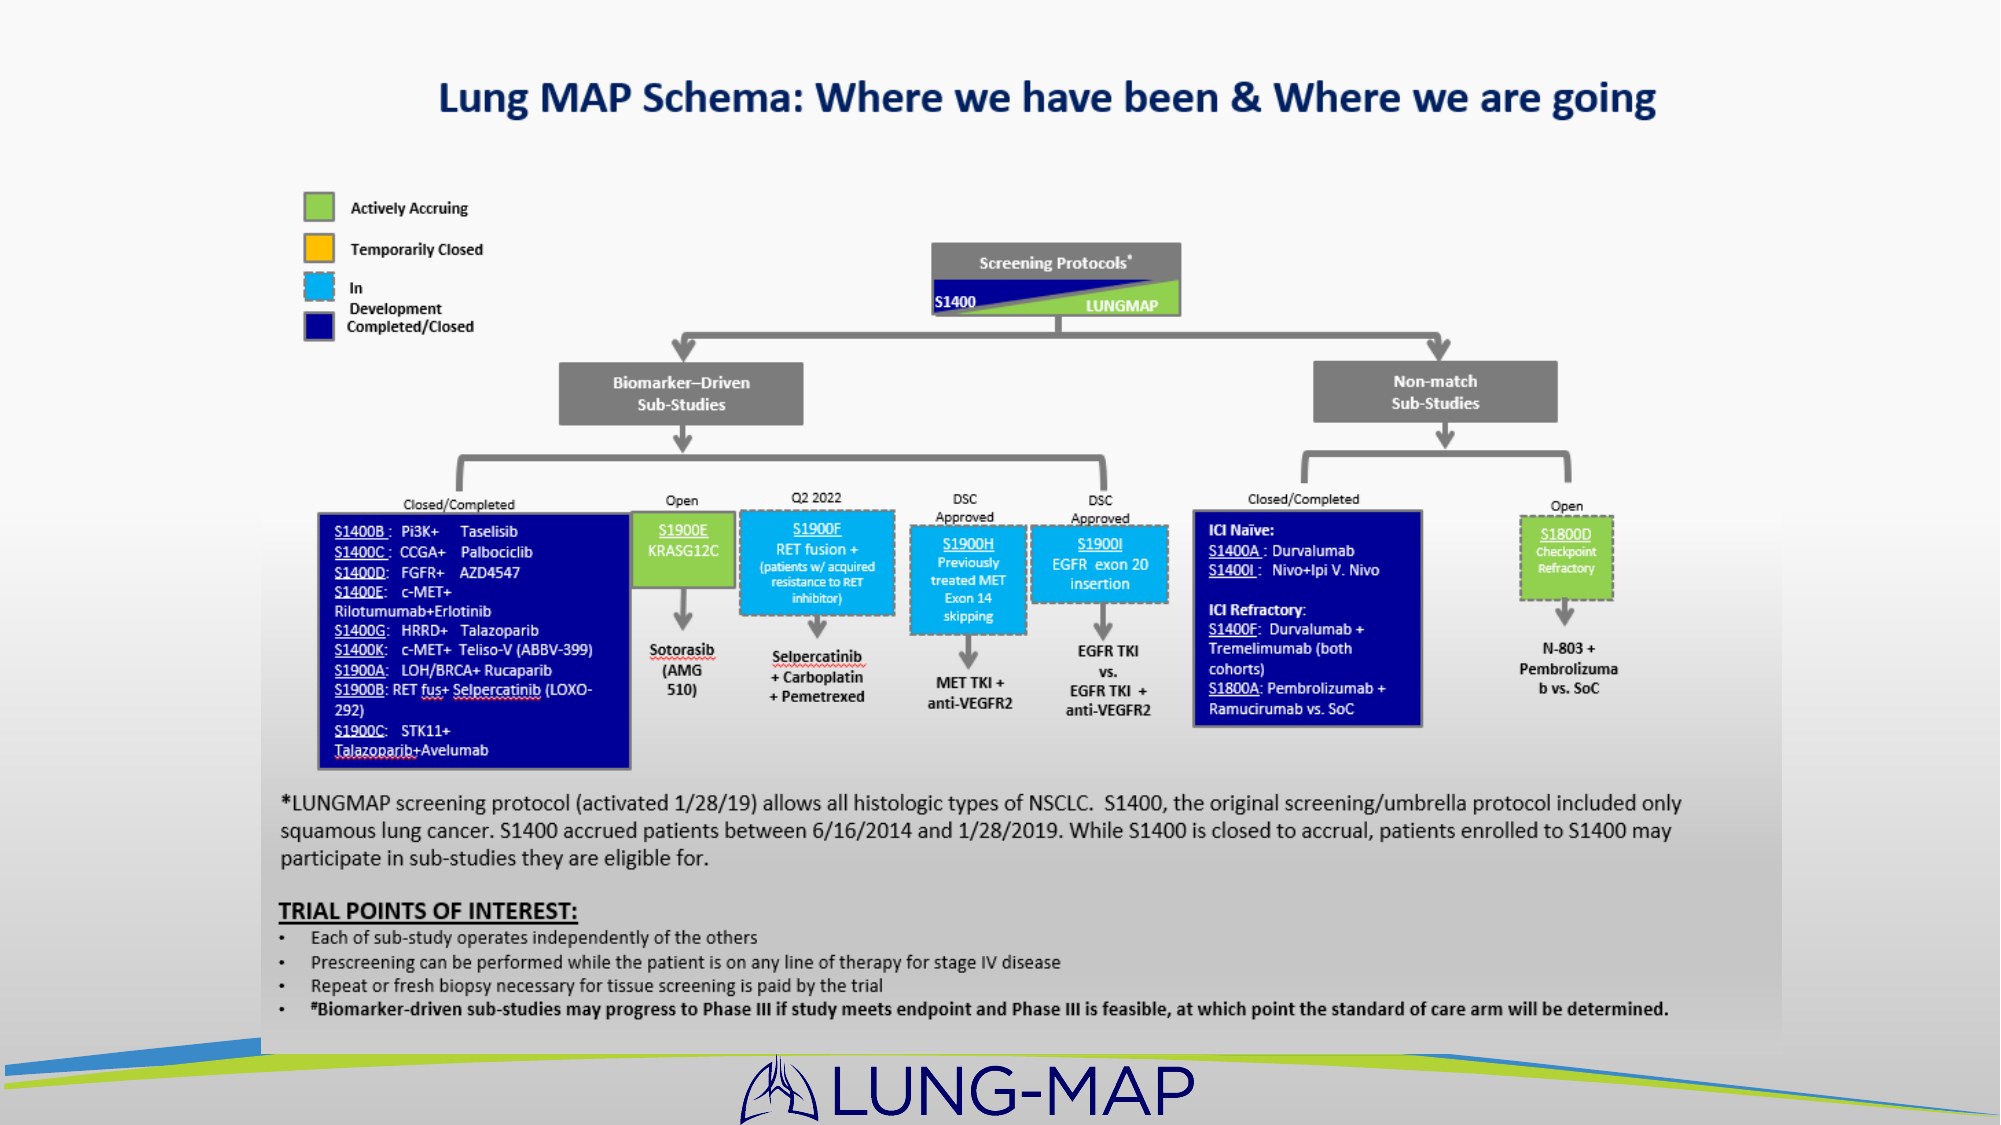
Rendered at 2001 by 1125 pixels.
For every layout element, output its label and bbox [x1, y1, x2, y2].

picture [261, 9, 1783, 1125]
